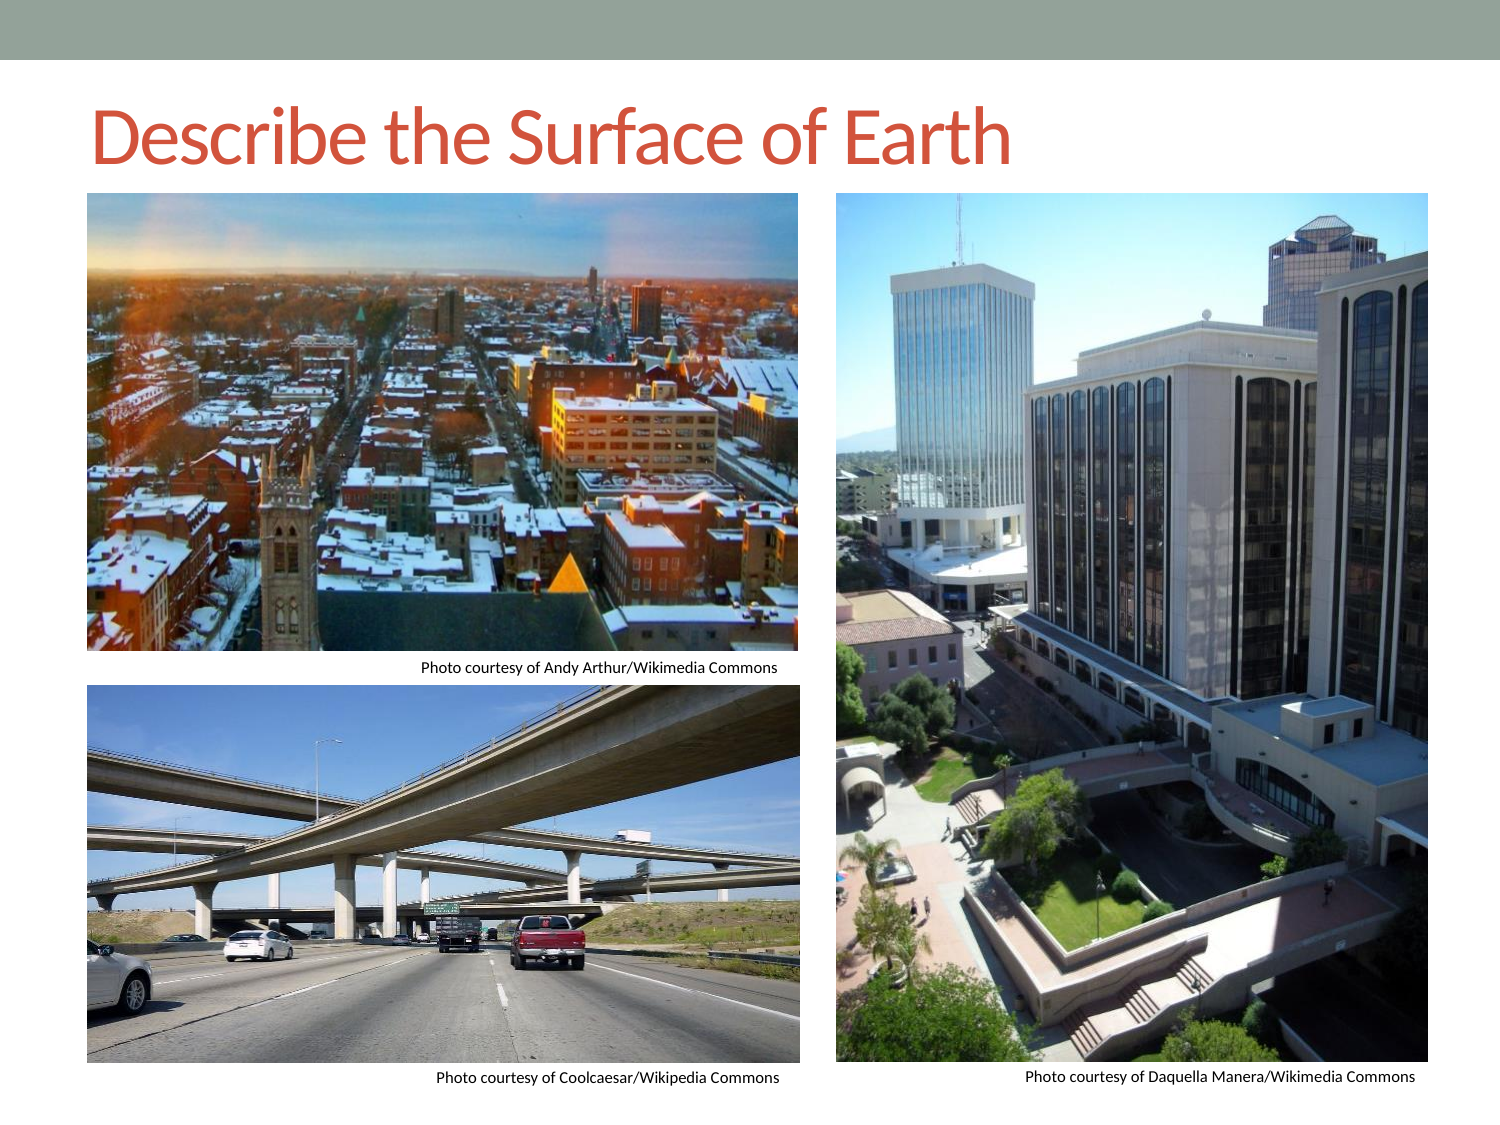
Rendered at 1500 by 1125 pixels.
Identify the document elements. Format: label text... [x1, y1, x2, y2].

picture [87, 685, 801, 1063]
text_box Photo courtesy of Daquella Manera/Wikimedia Commons [1010, 1069, 1431, 1094]
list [836, 193, 1428, 1063]
title Describe the Surface of Earth [75, 50, 1425, 213]
text_box Photo courtesy of Andy Arthur/Wikimedia Commons [406, 658, 793, 682]
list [87, 193, 799, 651]
text_box Photo courtesy of Coolcaesar/Wikipedia Commons [421, 1072, 795, 1095]
